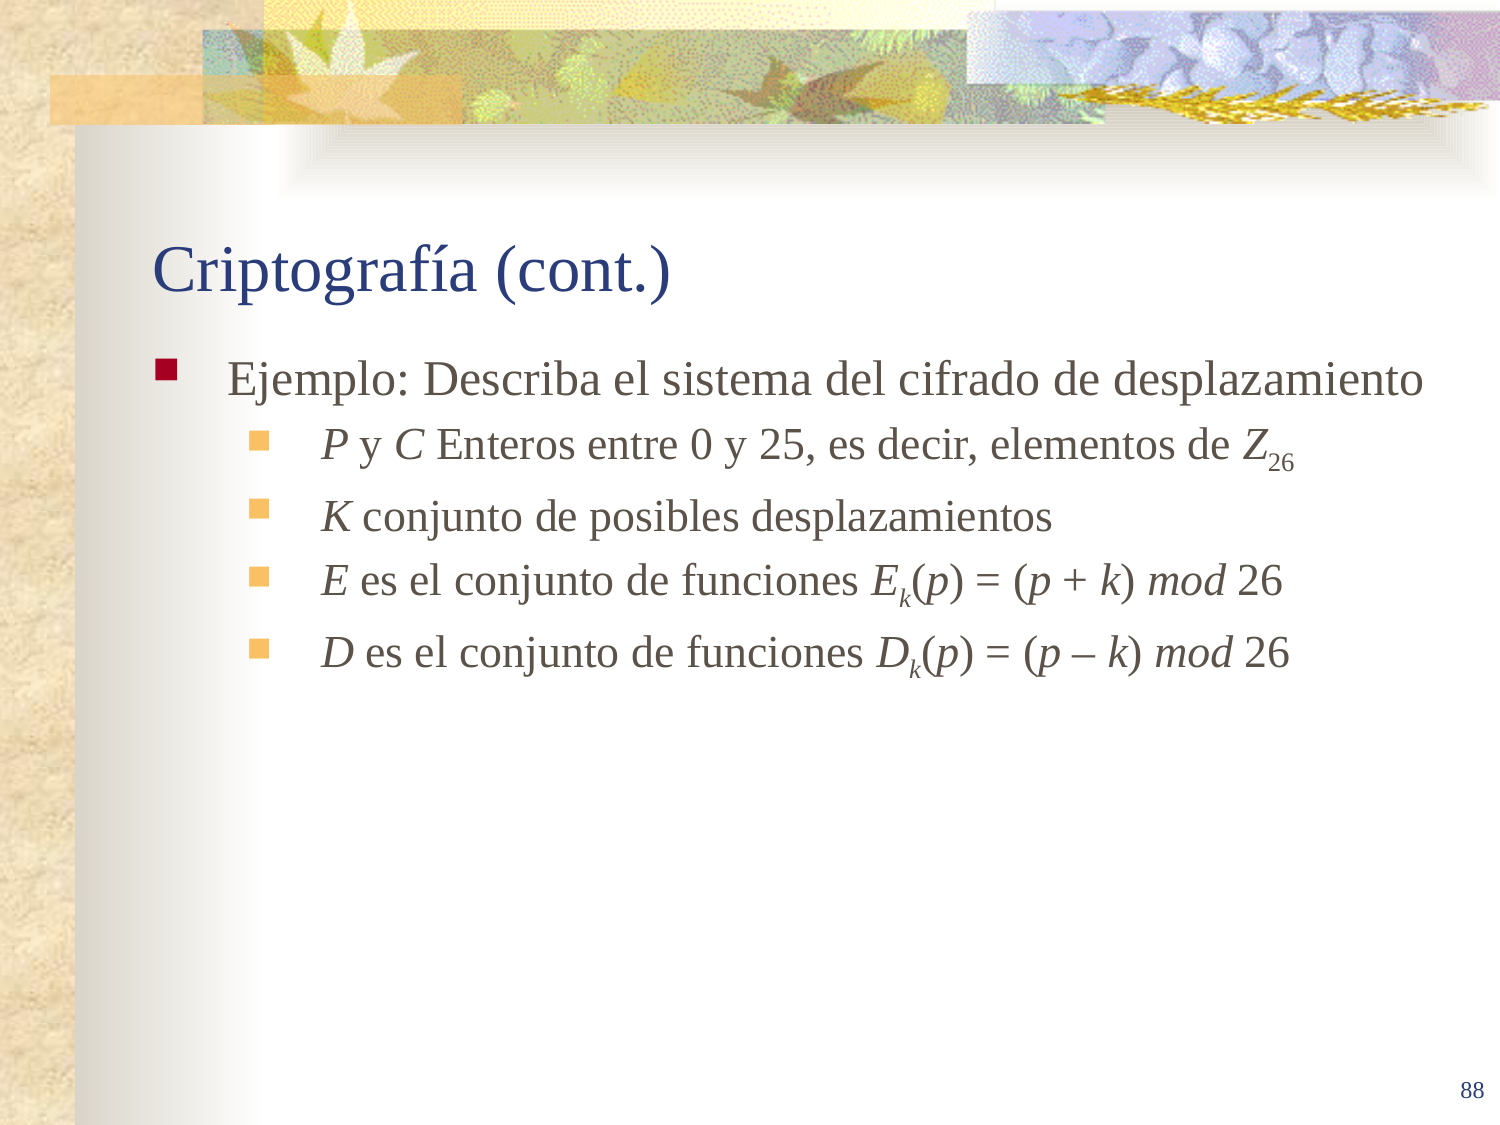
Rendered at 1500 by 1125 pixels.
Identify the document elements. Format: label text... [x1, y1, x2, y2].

slide_number 88 [1349, 1051, 1500, 1125]
list Ejemplo: Describa el sistema del cifrado de desplazamiento P y C Enteros entre 0 y 25, es decir, elementos de Z26 K conjunto de posibles desplazamientos E es el conjunto de funciones Ek(p) = (p + k) mod 26 D es el conjunto de funciones Dk(p) = (p – k) mod 26 [137, 337, 1500, 1013]
title Criptografía (cont.) [137, 87, 1500, 313]
picture [0, 0, 1500, 1125]
